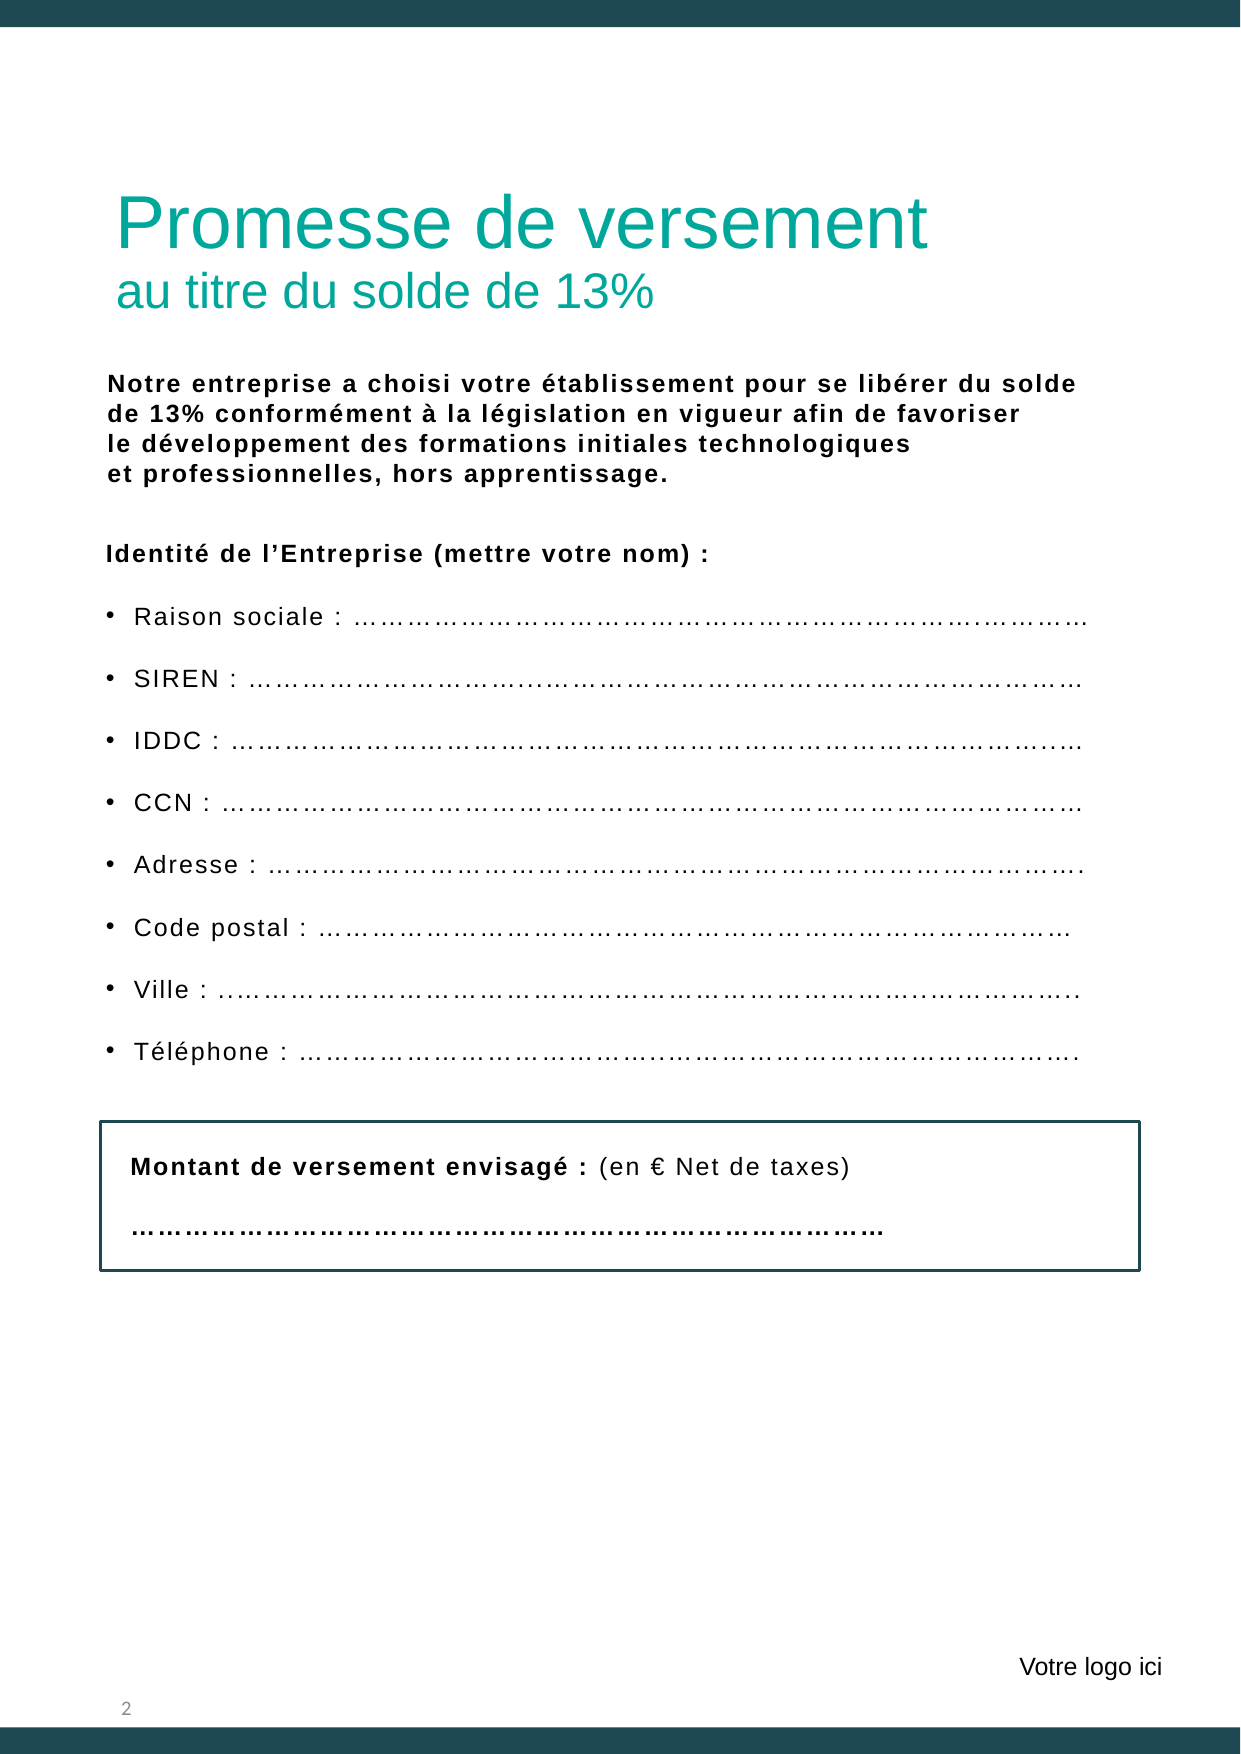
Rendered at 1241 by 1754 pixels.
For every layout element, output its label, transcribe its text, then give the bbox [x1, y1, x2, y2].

text_box [0, 1726, 1241, 1754]
text_box Montant de versement envisagé : (en € Net de taxes) ………………………………………………………………………… [100, 1121, 1140, 1271]
text_box Notre entreprise a choisi votre établissement pour se libérer du solde de 13% conformément à la législation en vigueur afin de favoriser le développement des formations initiales technologiques et professionnelles, hors apprentissage. [92, 360, 1148, 495]
text_box [0, 0, 1241, 28]
text_box Votre logo ici [965, 1646, 1217, 1699]
slide_number 2 [73, 1660, 147, 1726]
title Promesse de versement au titre du solde de 13% [100, 169, 1193, 327]
list Identité de l’Entreprise (mettre votre nom) : Raison sociale : …………………………………………………………….………… SIREN : …………………………...…………………………………………………… IDDC : ………………………………………………………………………………..… CCN : …………………………………………………………………………………… Adresse : ………………………………………………………………………………. Code postal : ………………………………………………………………………… Ville : ..…………………………………………………………………..…………….. Téléphone : …………………………………..………………………………………. [90, 533, 1150, 1088]
